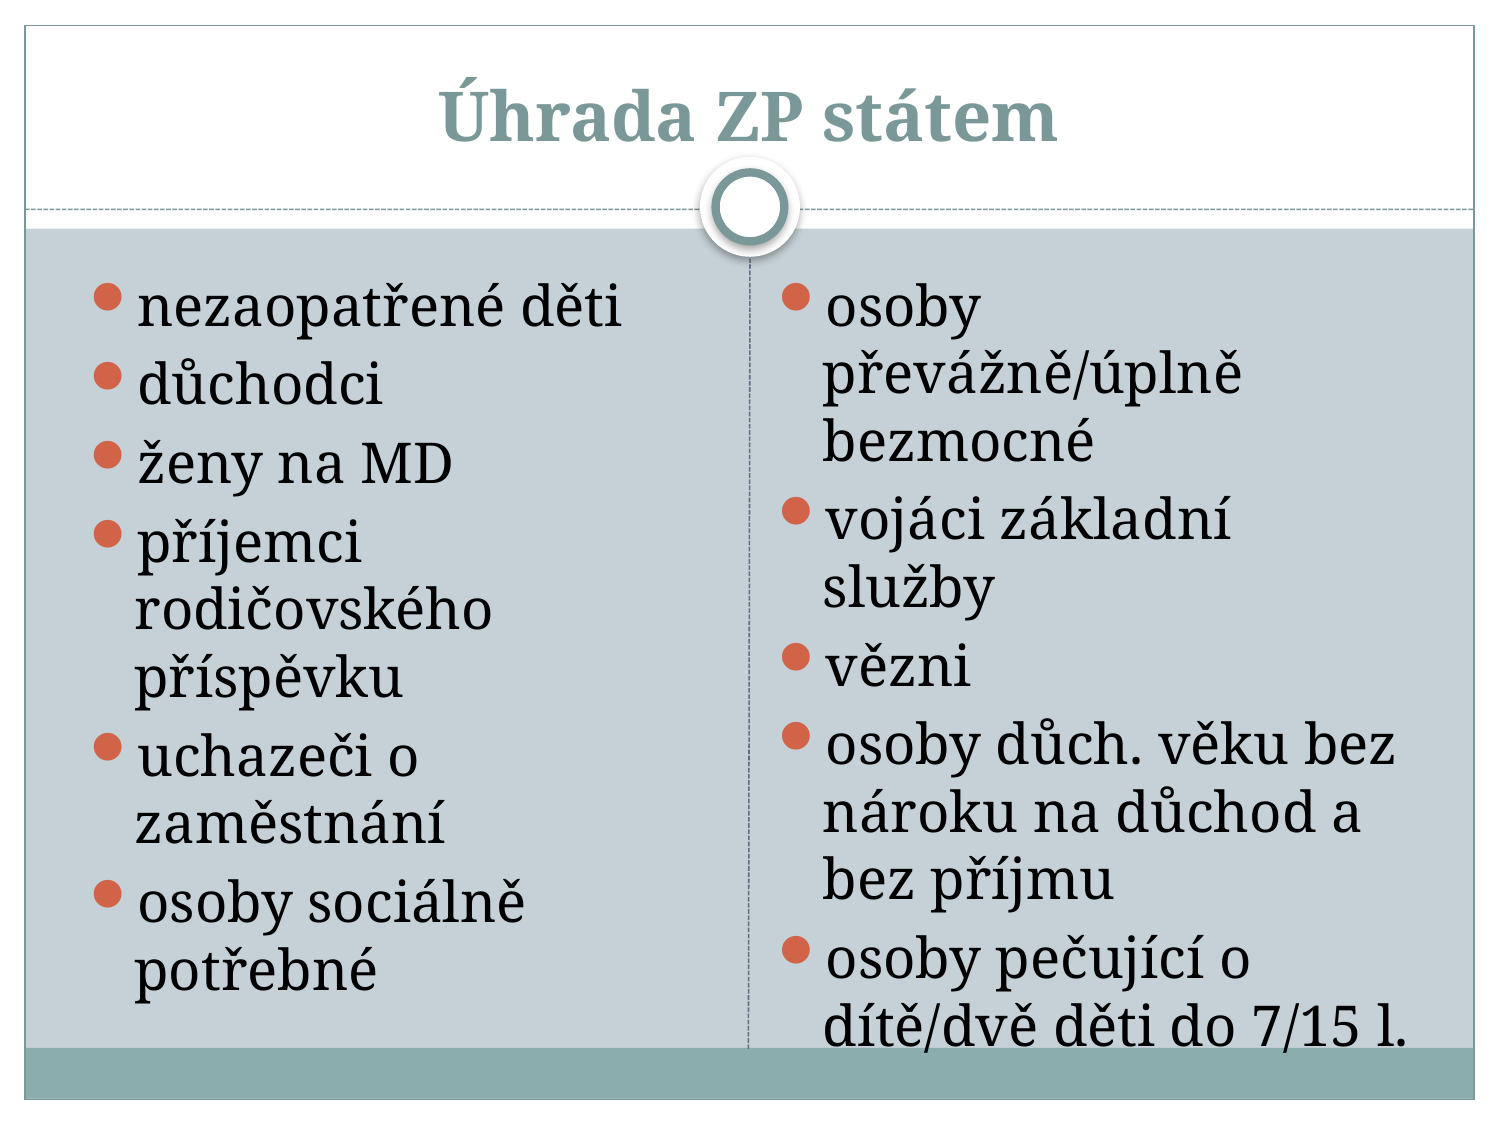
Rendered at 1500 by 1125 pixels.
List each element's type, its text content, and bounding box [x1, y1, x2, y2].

list osoby převážně/úplně bezmocné vojáci základní služby vězni osoby důch. věku bez nároku na důchod a bez příjmu osoby pečující o dítě/dvě děti do 7/15 l. [763, 262, 1426, 1006]
text_box [112, 1024, 425, 1100]
list nezaopatřené děti důchodci ženy na MD příjemci rodičovského příspěvku uchazeči o zaměstnání osoby sociálně potřebné [74, 262, 737, 1006]
title Úhrada ZP státem [49, 37, 1450, 163]
text_box [512, 1024, 988, 1100]
